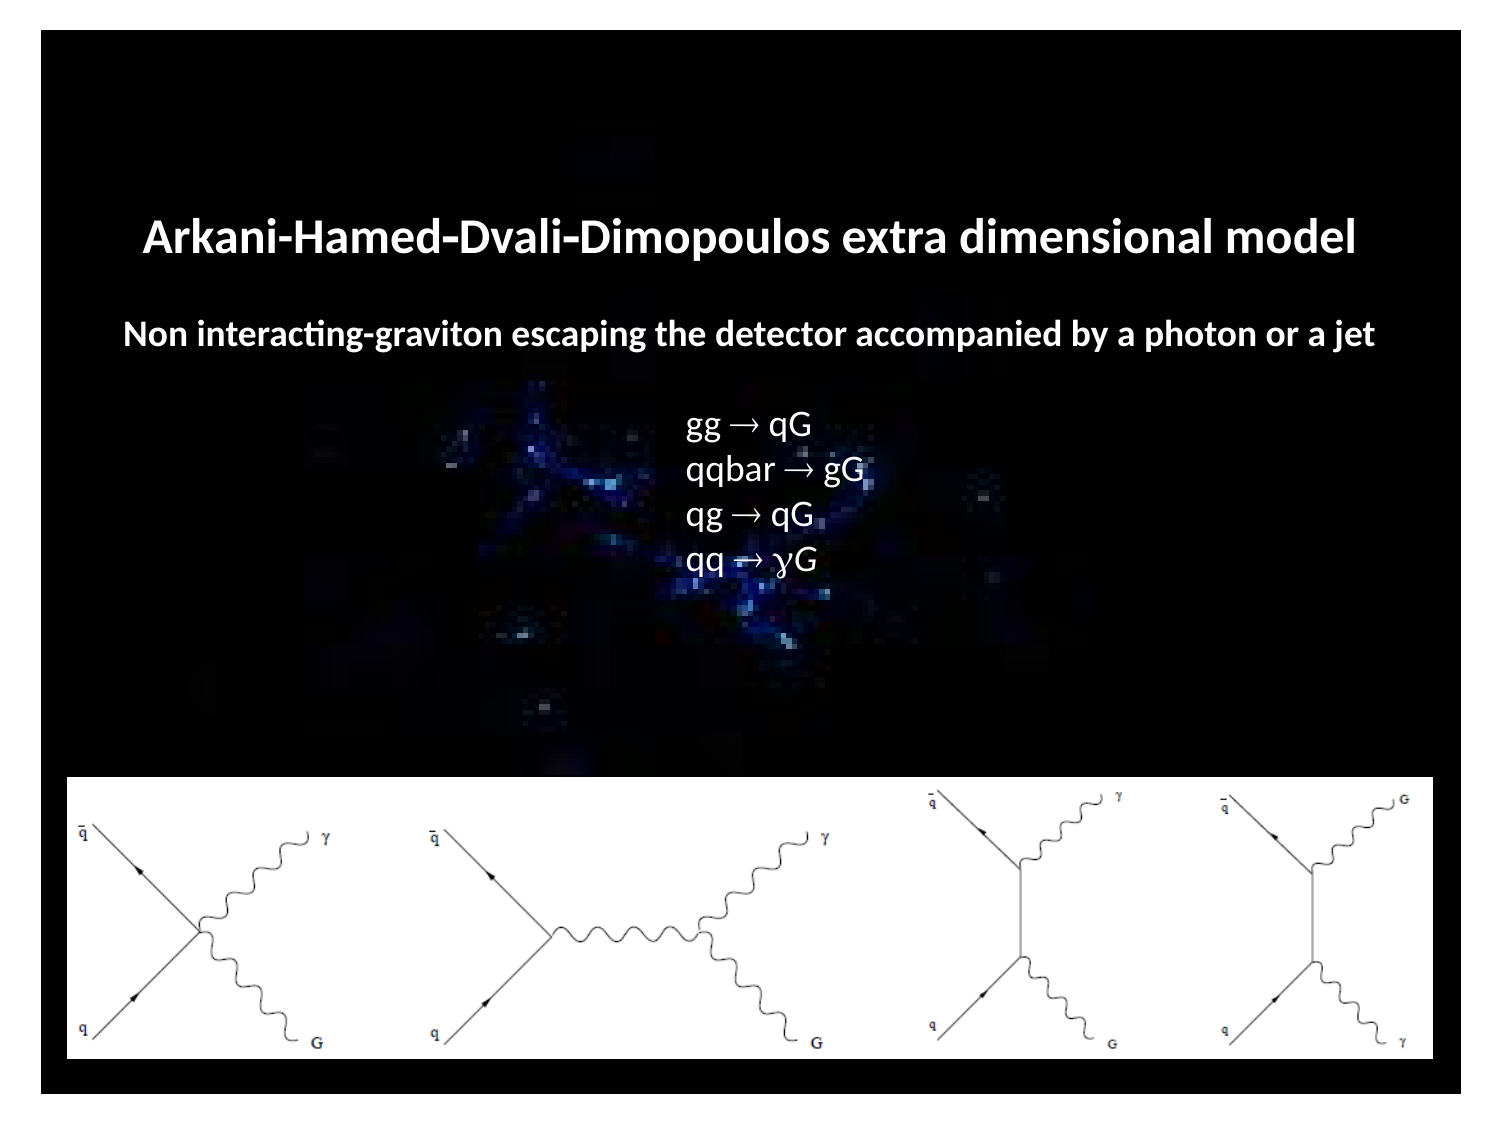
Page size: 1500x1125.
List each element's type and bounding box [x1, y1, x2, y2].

picture [40, 30, 1461, 1095]
